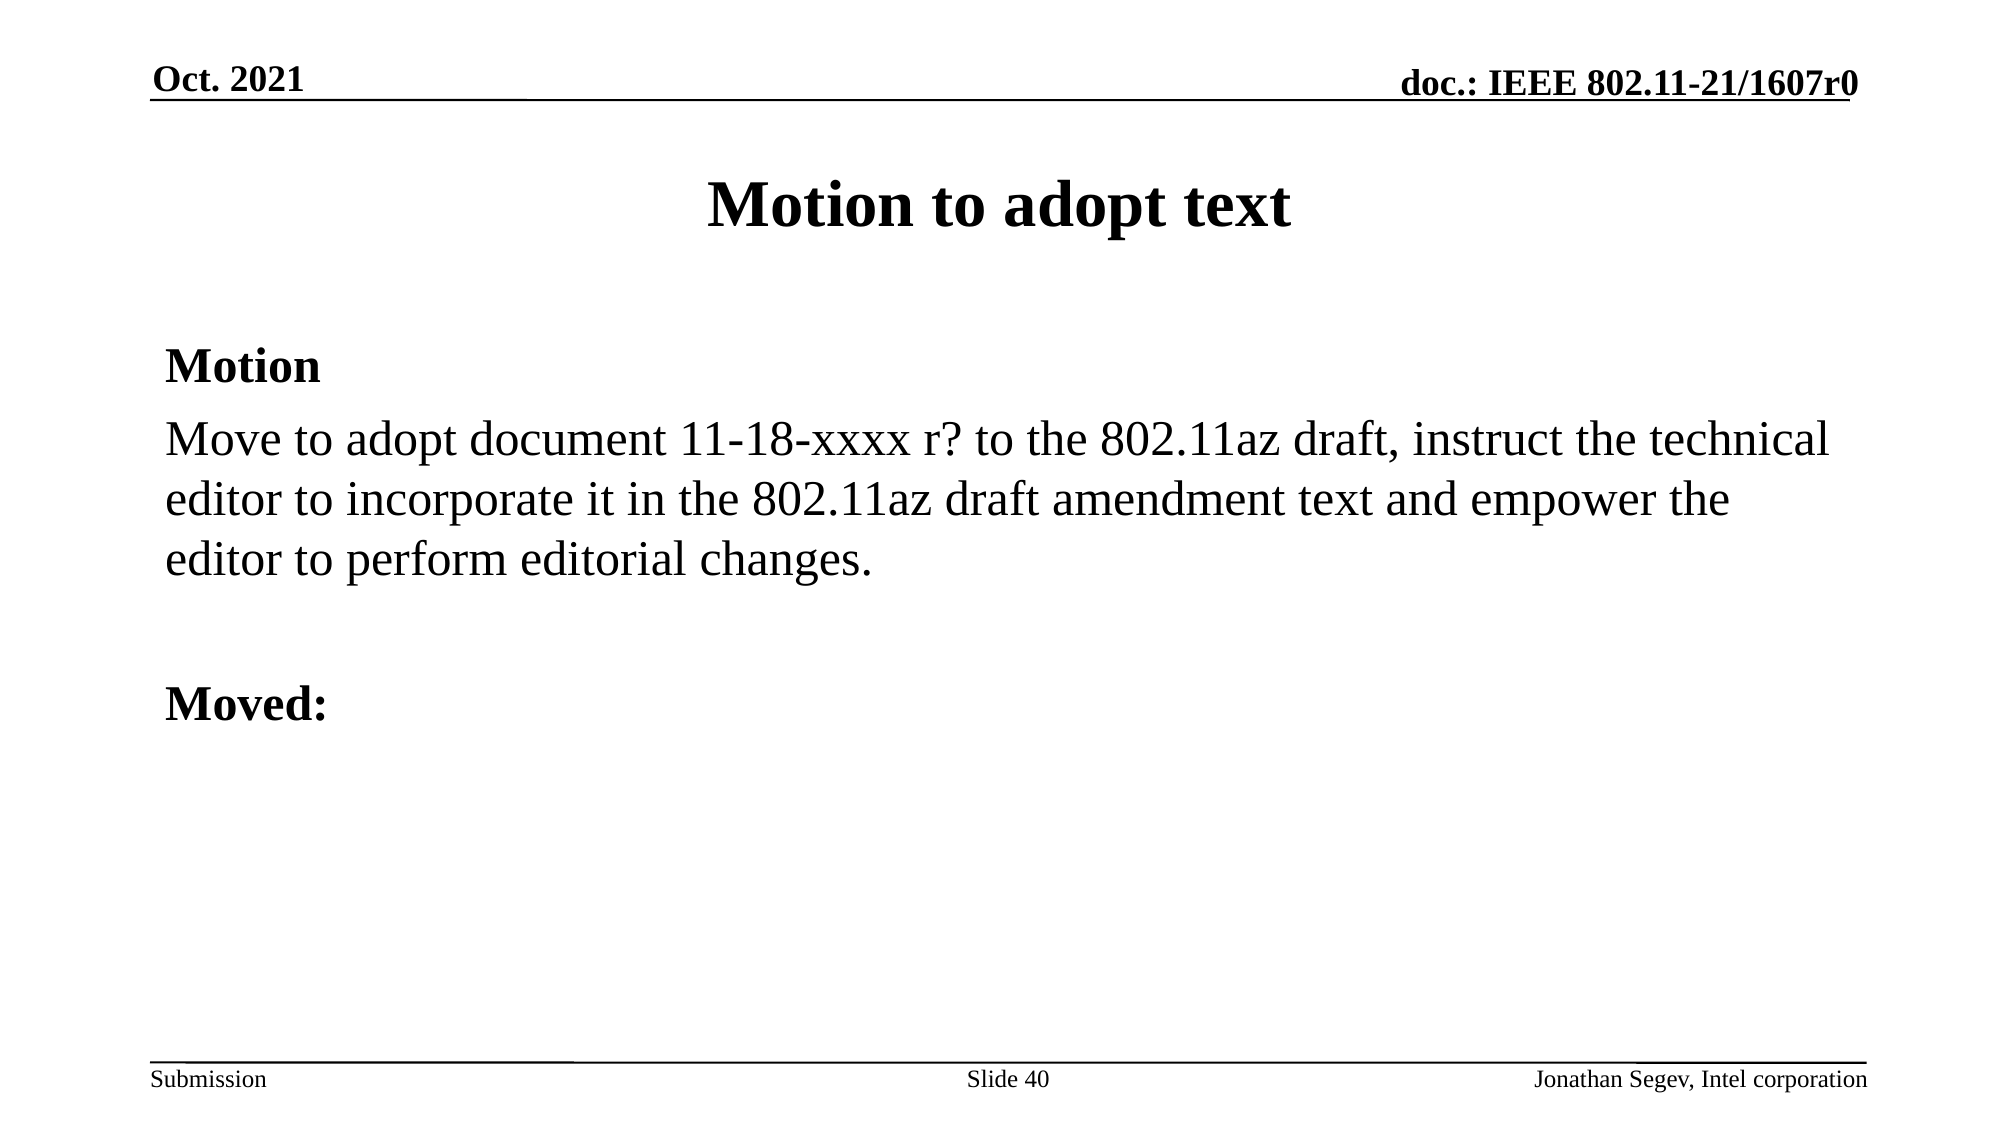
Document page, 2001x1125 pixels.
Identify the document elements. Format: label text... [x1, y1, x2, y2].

title Motion to adopt text [149, 112, 1850, 288]
list Motion Move to adopt document 11-18-xxxx r? to the 802.11az draft, instruct the technical editor to incorporate it in the 802.11az draft amendment text and empower the editor to perform editorial changes. Moved: [149, 324, 1850, 1000]
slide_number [152, 54, 563, 100]
footer Jonathan Segev, Intel corporation [1171, 1061, 1869, 1093]
slide_number Slide 40 [950, 1061, 1067, 1123]
